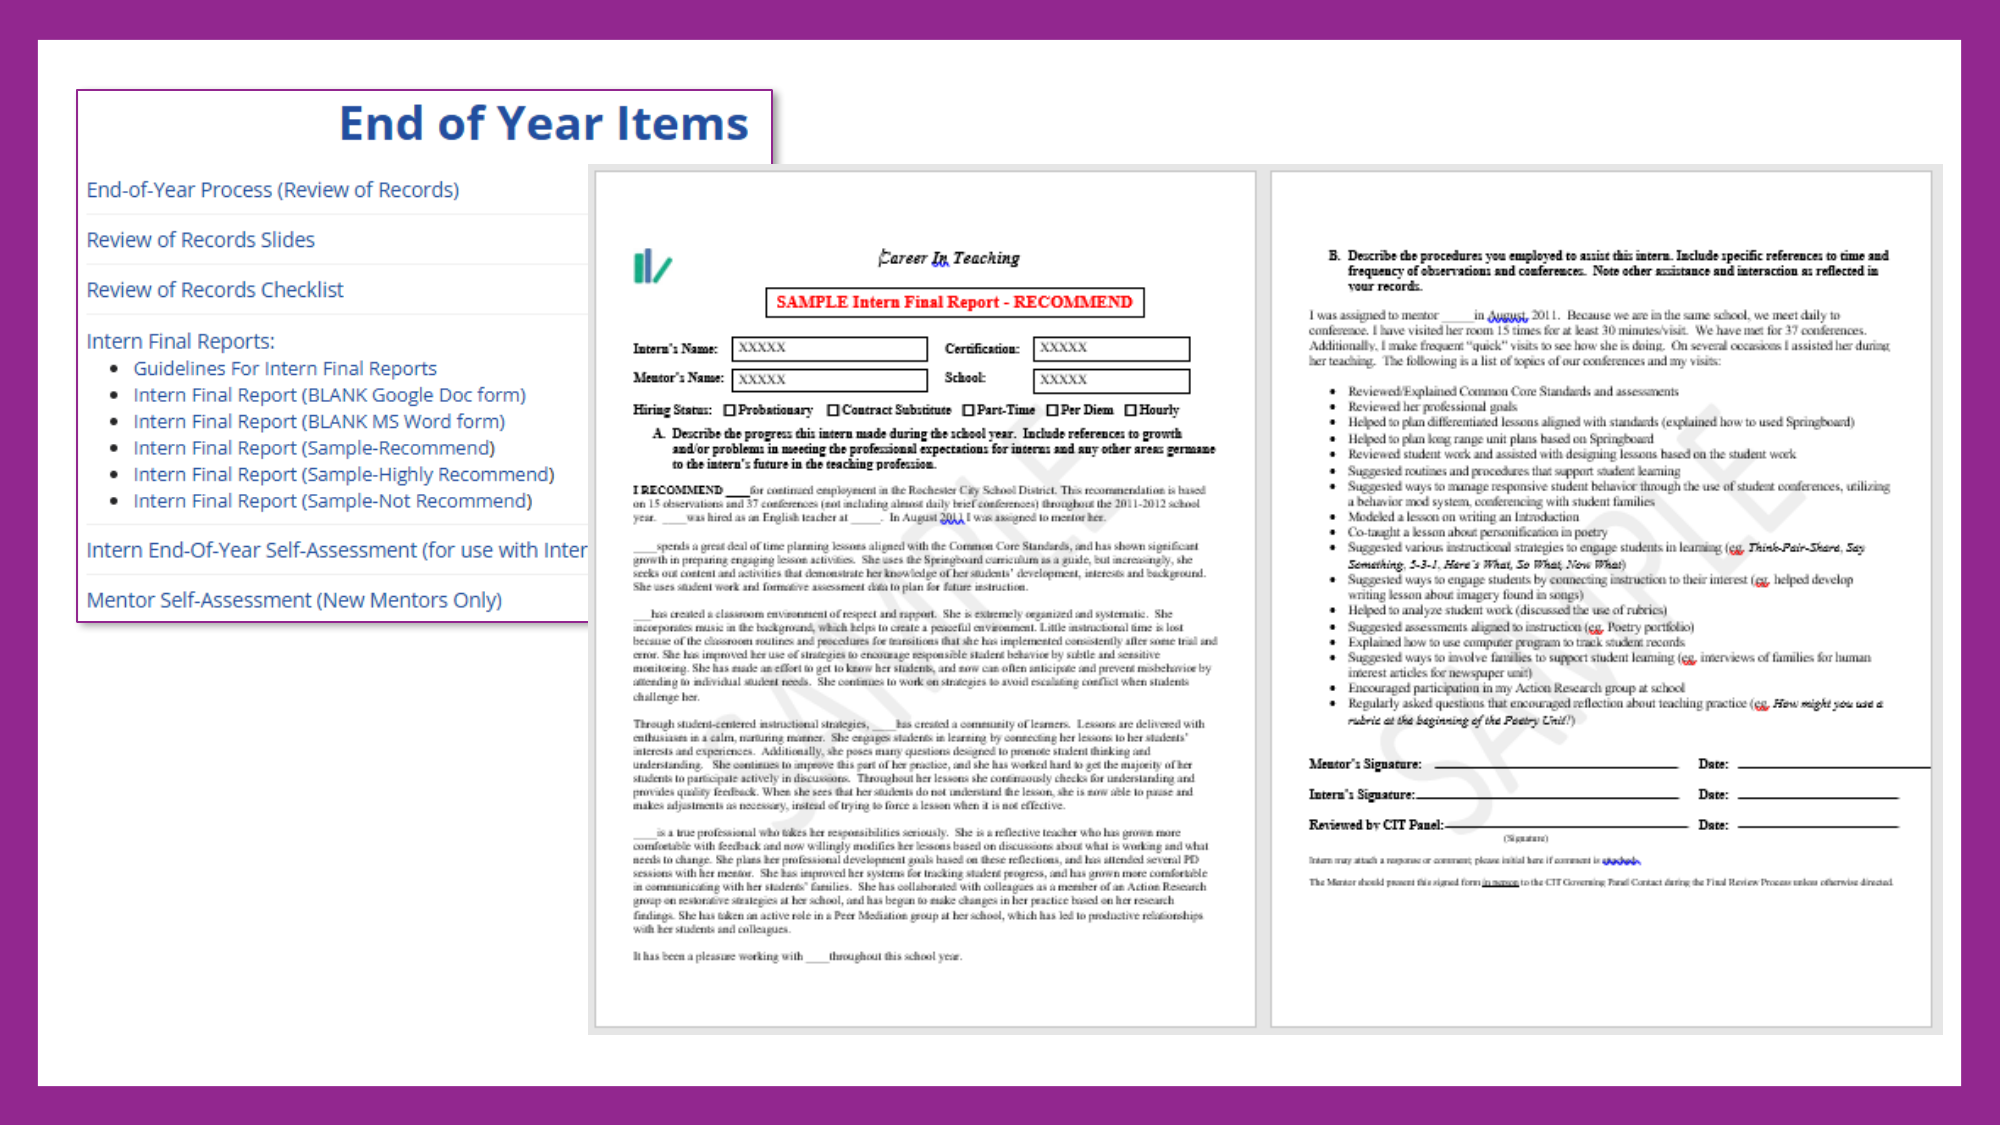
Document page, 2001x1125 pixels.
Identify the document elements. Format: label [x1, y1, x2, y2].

picture [77, 90, 1943, 1035]
